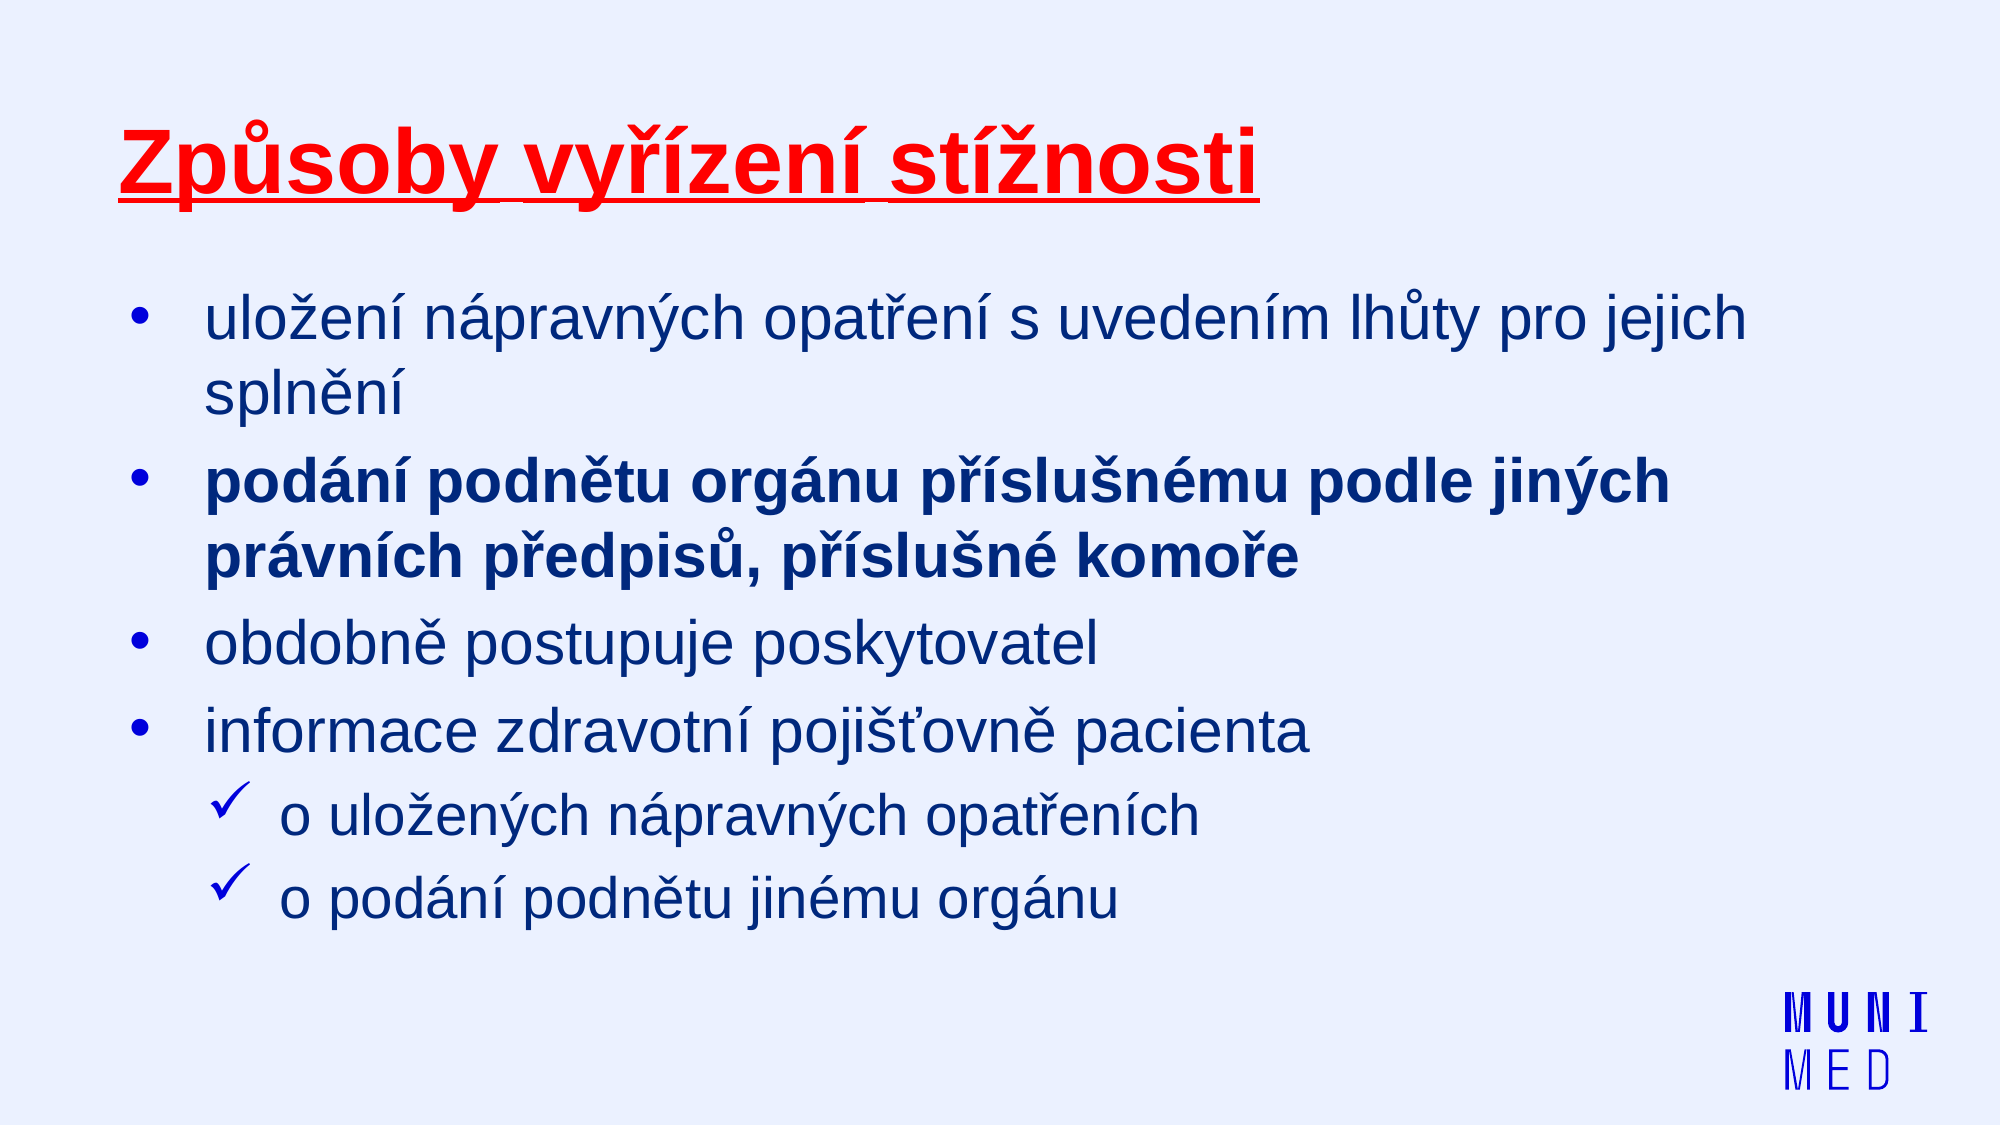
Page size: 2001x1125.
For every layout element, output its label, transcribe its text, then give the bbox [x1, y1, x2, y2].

list uložení nápravných opatření s uvedením lhůty pro jejich splnění podání podnětu orgánu příslušnému podle jiných právních předpisů, příslušné komoře obdobně postupuje poskytovatel informace zdravotní pojišťovně pacienta o uložených nápravných opatřeních o podání podnětu jinému orgánu [118, 277, 1883, 957]
title Způsoby vyřízení stížnosti [118, 45, 1675, 233]
